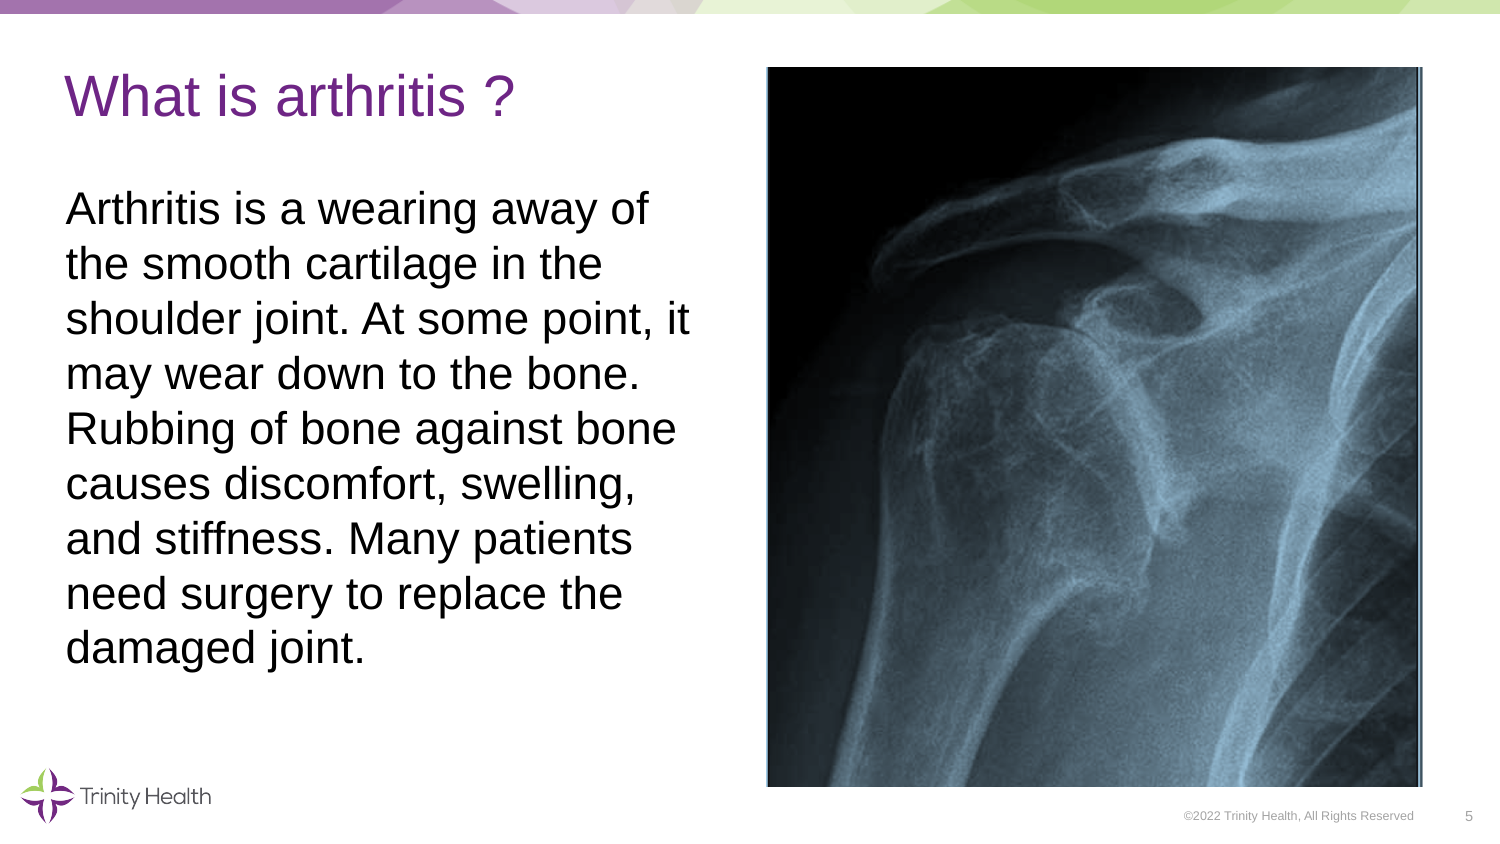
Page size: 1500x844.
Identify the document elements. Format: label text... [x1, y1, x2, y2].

list Arthritis is a wearing away of the smooth cartilage in the shoulder joint. At some point, it may wear down to the bone. Rubbing of bone against bone causes discomfort, swelling, and stiffness. Many patients need surgery to replace the damaged joint. [65, 163, 729, 721]
slide_number 5 [1406, 792, 1474, 838]
picture [17, 765, 214, 827]
footer ©2022 Trinity Health, All Rights Reserved [799, 800, 1406, 832]
title What is arthritis ? [64, 56, 1415, 139]
picture [0, 0, 1500, 14]
picture [766, 67, 1430, 787]
